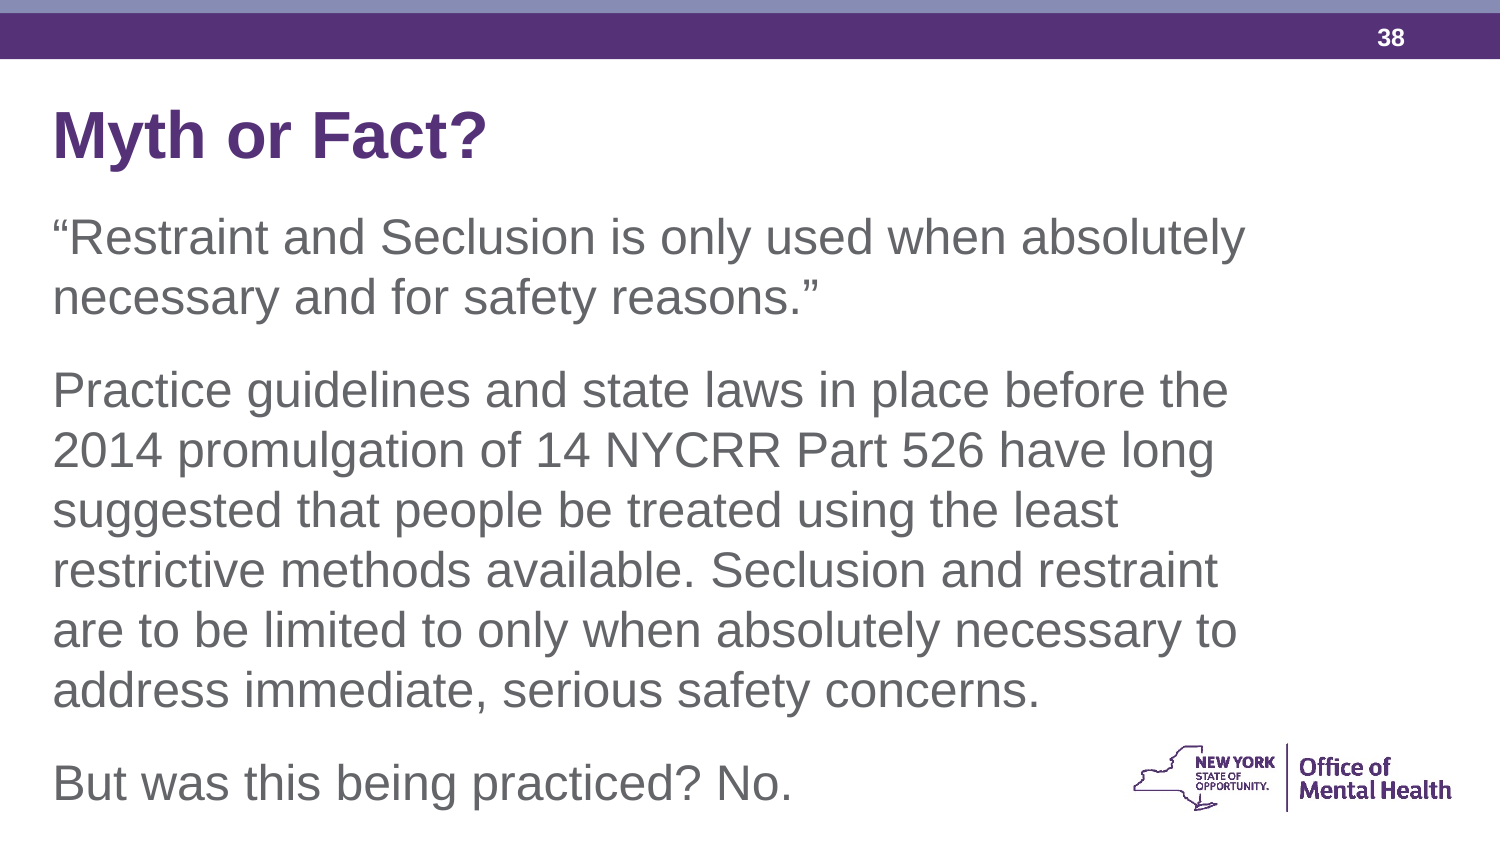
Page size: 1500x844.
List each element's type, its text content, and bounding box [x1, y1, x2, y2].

picture [1263, 734, 1461, 824]
list “Restraint and Seclusion is only used when absolutely necessary and for safety reasons.” Practice guidelines and state laws in place before the 2014 promulgation of 14 NYCRR Part 526 have long suggested that people be treated using the least restrictive methods available. Seclusion and restraint are to be limited to only when absolutely necessary to address immediate, serious safety concerns. But was this being practiced? No. [37, 196, 1263, 844]
list Myth or Fact? [37, 84, 1150, 210]
